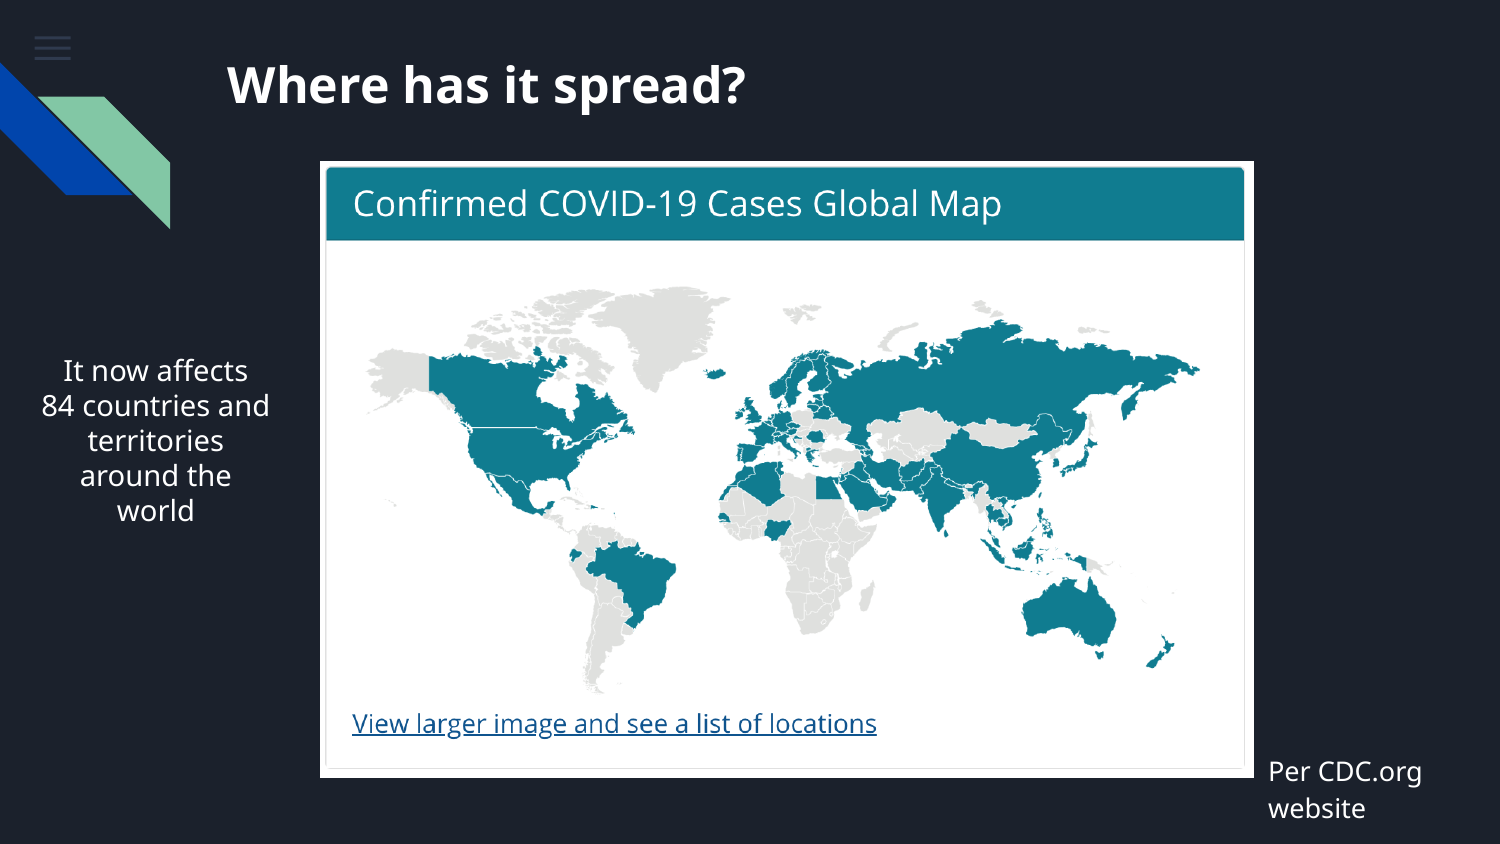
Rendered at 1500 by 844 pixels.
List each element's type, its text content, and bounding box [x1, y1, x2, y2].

picture [320, 161, 1254, 778]
text_box It now affects 84 countries and territories around the world [24, 337, 287, 572]
list Per CDC.org website [1253, 733, 1500, 801]
title Where has it spread? [212, 38, 836, 283]
